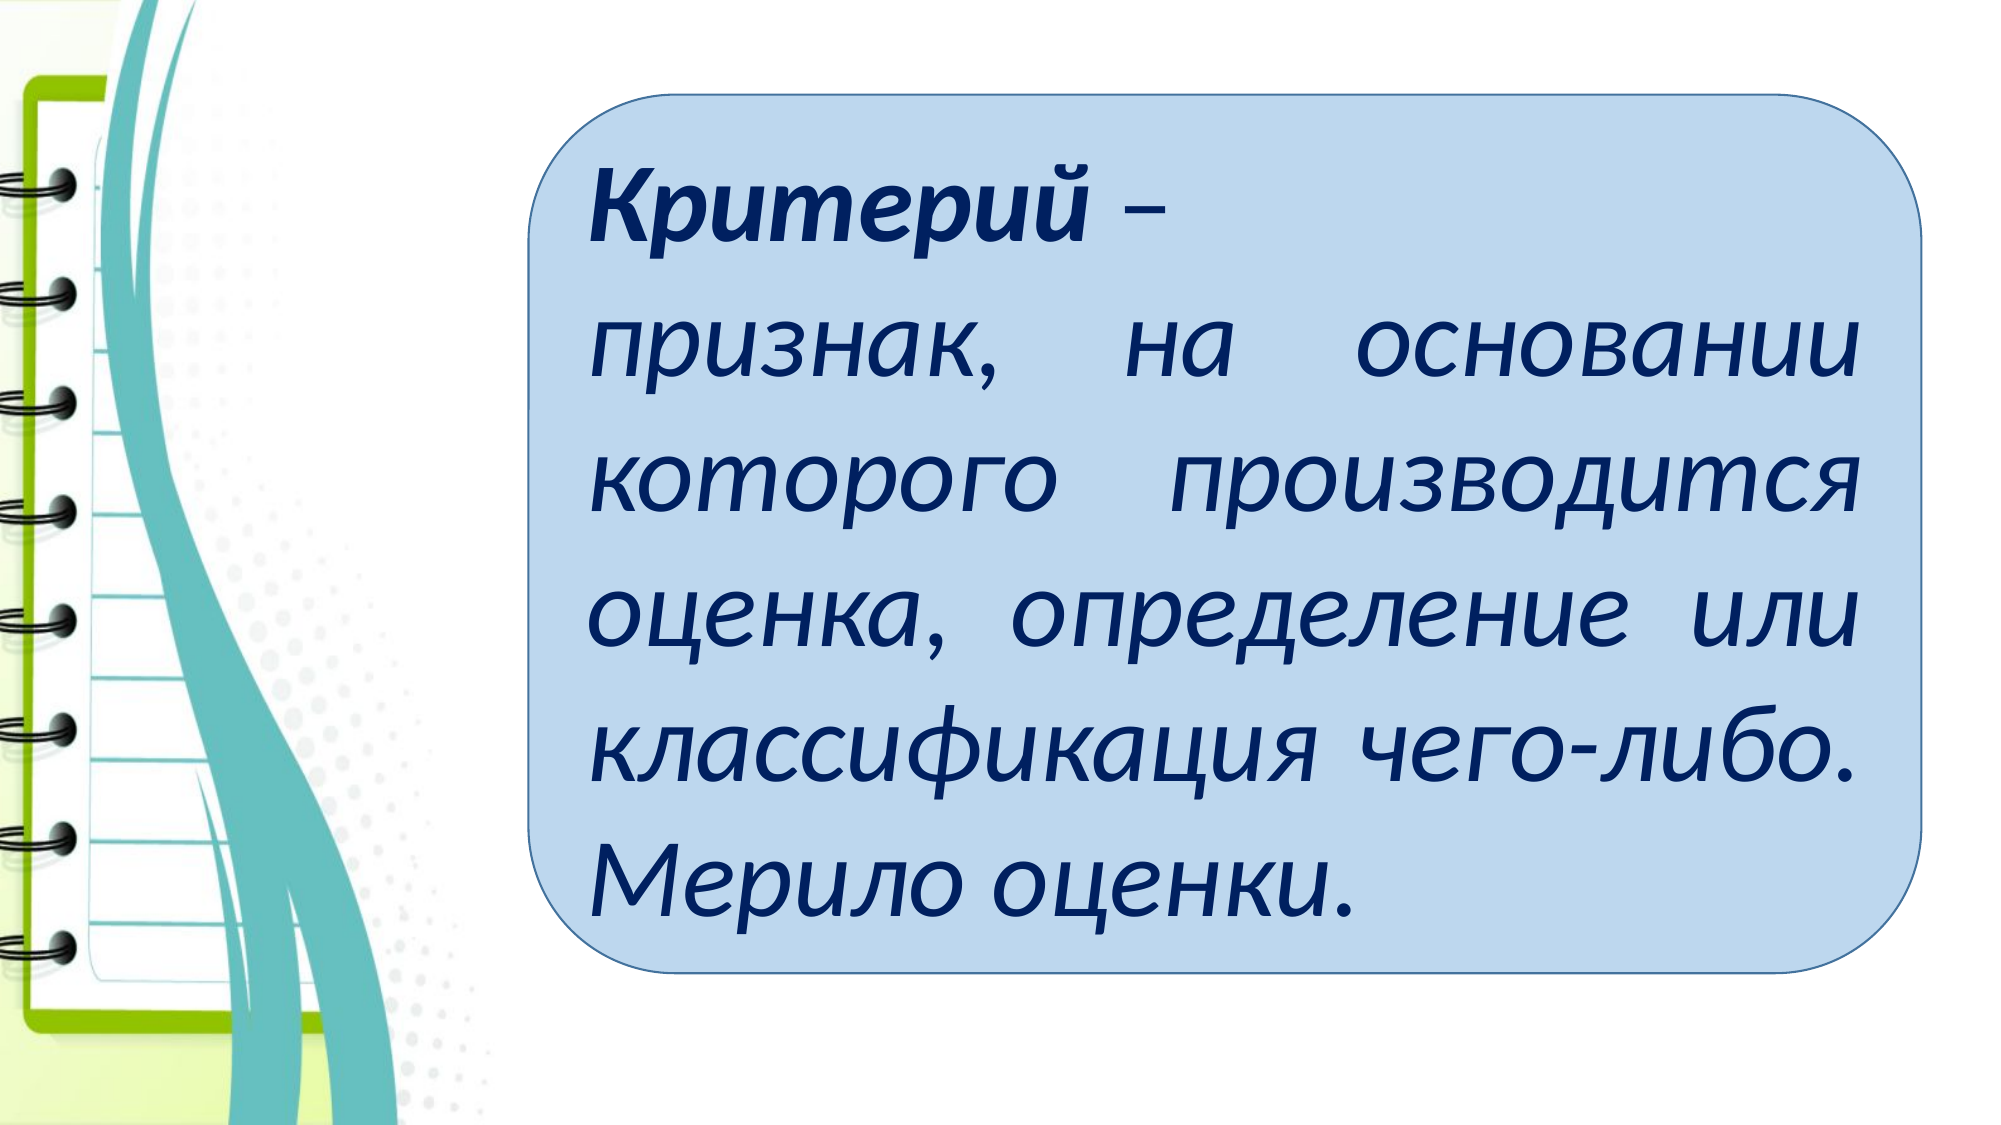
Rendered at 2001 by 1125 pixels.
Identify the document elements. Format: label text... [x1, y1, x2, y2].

text_box Критерий – признак, на основании которого производится оценка, определение или классификация чего-либо. Мерило оценки. [1292, 93, 1923, 975]
picture [0, 0, 1292, 1125]
